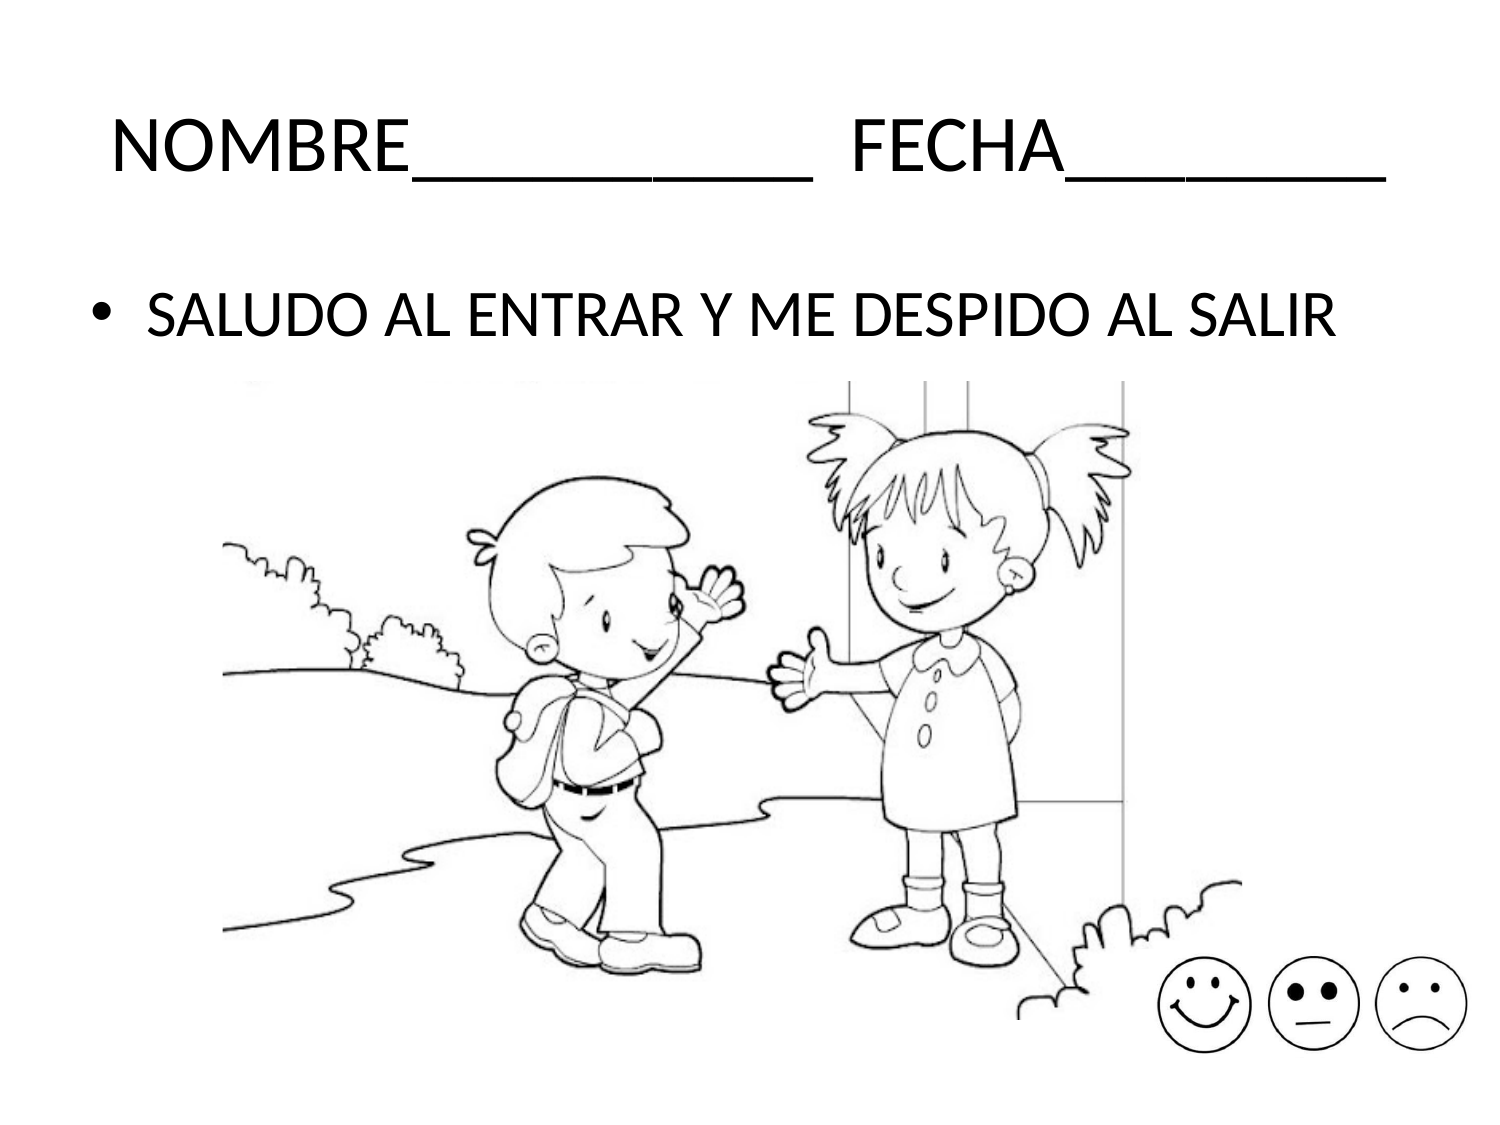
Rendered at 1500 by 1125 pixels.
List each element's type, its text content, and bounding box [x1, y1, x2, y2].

list SALUDO AL ENTRAR Y ME DESPIDO AL SALIR [75, 262, 1425, 1005]
title NOMBRE__________ FECHA________ [75, 45, 1425, 233]
picture [222, 381, 1484, 1058]
